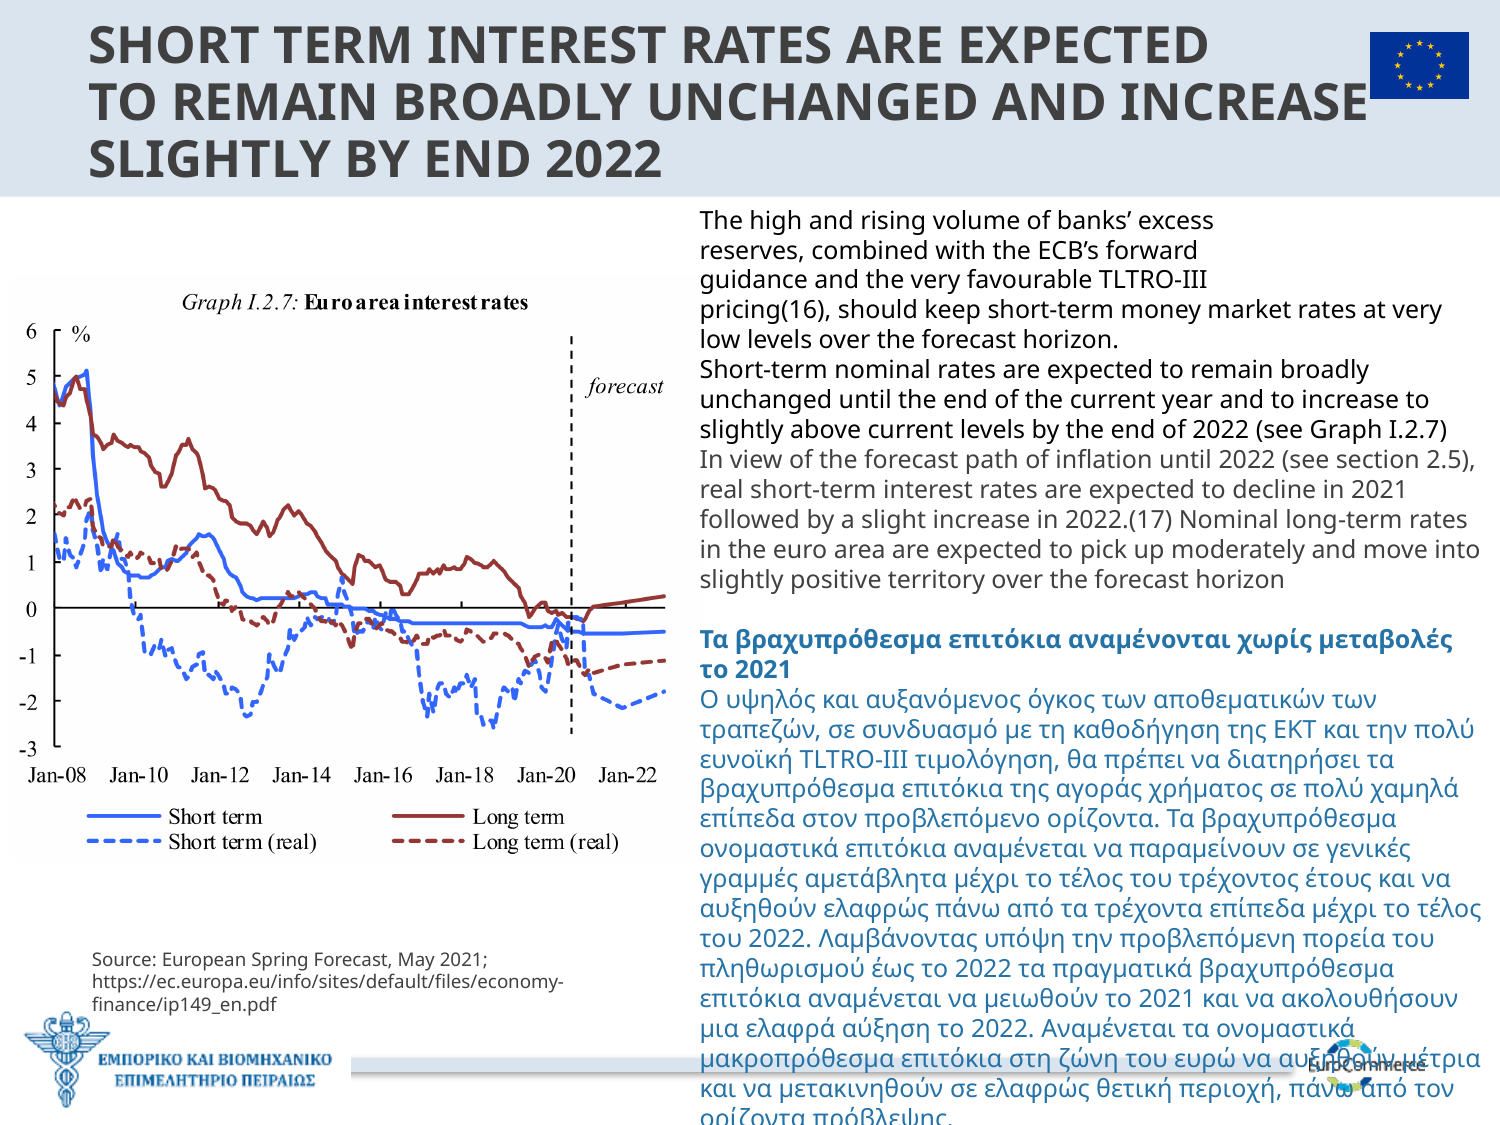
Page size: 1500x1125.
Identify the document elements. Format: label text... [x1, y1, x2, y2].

title SHORT TERM INTEREST RATES ARE EXPECTED TO REMAIN BROADLY UNCHANGED AND INCREASE SLIGHTLY BY END 2022 [0, 0, 1500, 197]
text_box The high and rising volume of banks’ excess reserves, combined with the ECB’s forward guidance and the very favourable TLTRO-III pricing(16), should keep short-term money market rates at very low levels over the forecast horizon. Short-term nominal rates are expected to remain broadly unchanged until the end of the current year and to increase to slightly above current levels by the end of 2022 (see Graph I.2.7) In view of the forecast path of inflation until 2022 (see section 2.5), real short-term interest rates are expected to decline in 2021 followed by a slight increase in 2022.(17) Nominal long-term rates in the euro area are expected to pick up moderately and move into slightly positive territory over the forecast horizon Τα βραχυπρόθεσμα επιτόκια αναμένονται χωρίς μεταβολές το 2021 Ο υψηλός και αυξανόμενος όγκος των αποθεματικών των τραπεζών, σε συνδυασμό με τη καθοδήγηση της ΕΚΤ και την πολύ ευνοϊκή TLTRO-III τιμολόγηση, θα πρέπει να διατηρήσει τα βραχυπρόθεσμα επιτόκια της αγοράς χρήματος σε πολύ χαμηλά επίπεδα στον προβλεπόμενο ορίζοντα. Τα βραχυπρόθεσμα ονομαστικά επιτόκια αναμένεται να παραμείνουν σε γενικές γραμμές αμετάβλητα μέχρι το τέλος του τρέχοντος έτους και να αυξηθούν ελαφρώς πάνω από τα τρέχοντα επίπεδα μέχρι το τέλος του 2022. Λαμβάνοντας υπόψη την προβλεπόμενη πορεία του πληθωρισμού έως το 2022 τα πραγματικά βραχυπρόθεσμα επιτόκια αναμένεται να μειωθούν το 2021 και να ακολουθήσουν μια ελαφρά αύξηση το 2022. Αναμένεται τα ονομαστικά μακροπρόθεσμα επιτόκια στη ζώνη του ευρώ να αυξηθούν μέτρια και να μετακινηθούν σε ελαφρώς θετική περιοχή, πάνω από τον ορίζοντα πρόβλεψης. [684, 196, 1500, 1125]
text_box Source: European Spring Forecast, May 2021; https://ec.europa.eu/info/sites/default/files/economy-finance/ip149_en.pdf [77, 940, 607, 1023]
picture [1369, 32, 1469, 99]
picture [10, 275, 705, 862]
picture [16, 1004, 351, 1122]
